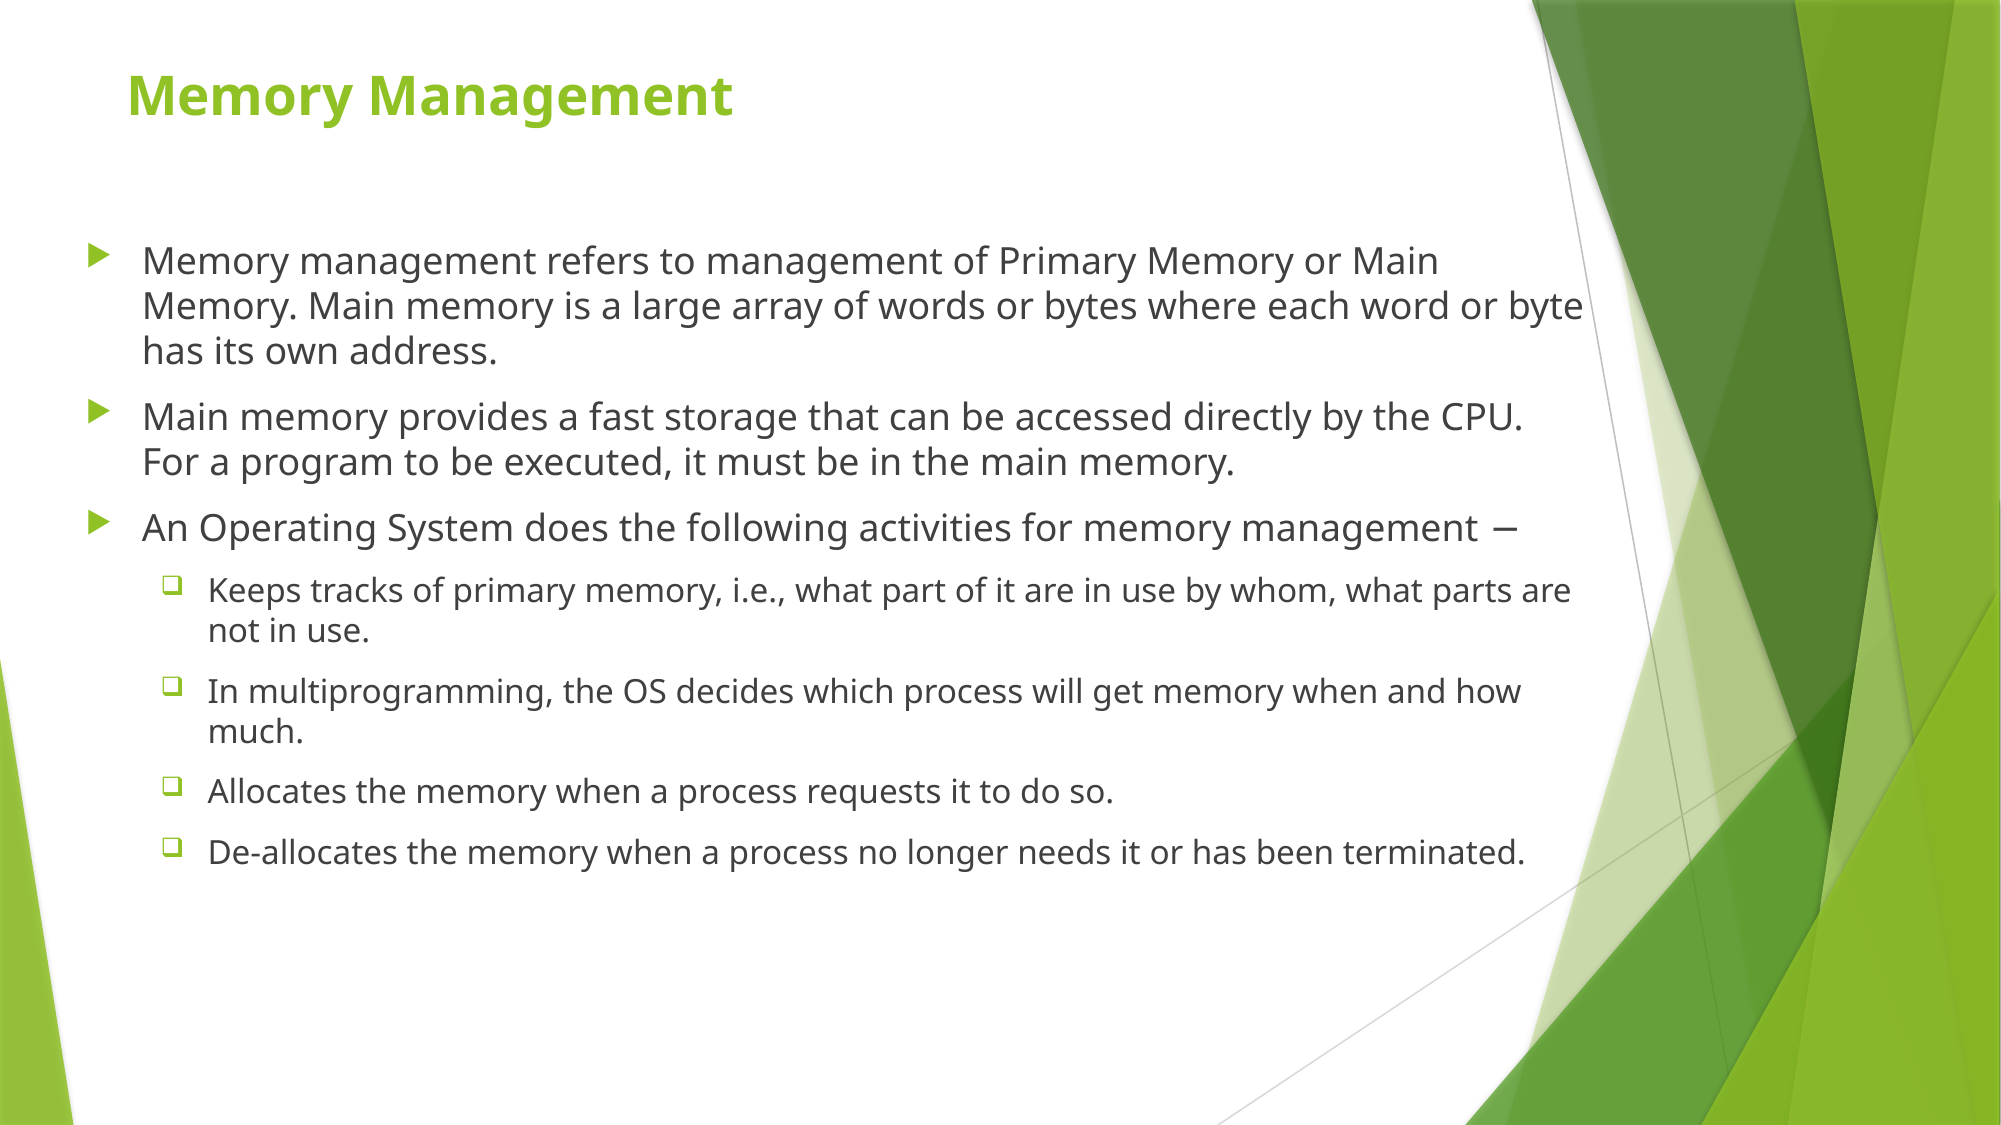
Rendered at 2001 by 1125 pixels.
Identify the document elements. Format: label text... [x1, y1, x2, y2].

title Memory Management [111, 52, 1522, 200]
list Memory management refers to management of Primary Memory or Main Memory. Main memory is a large array of words or bytes where each word or byte has its own address. Main memory provides a fast storage that can be accessed directly by the CPU. For a program to be executed, it must be in the main memory. An Operating System does the following activities for memory management − Keeps tracks of primary memory, i.e., what part of it are in use by whom, what parts are not in use. In multiprogramming, the OS decides which process will get memory when and how much. Allocates the memory when a process requests it to do so. De-allocates the memory when a process no longer needs it or has been terminated. [70, 229, 1603, 980]
